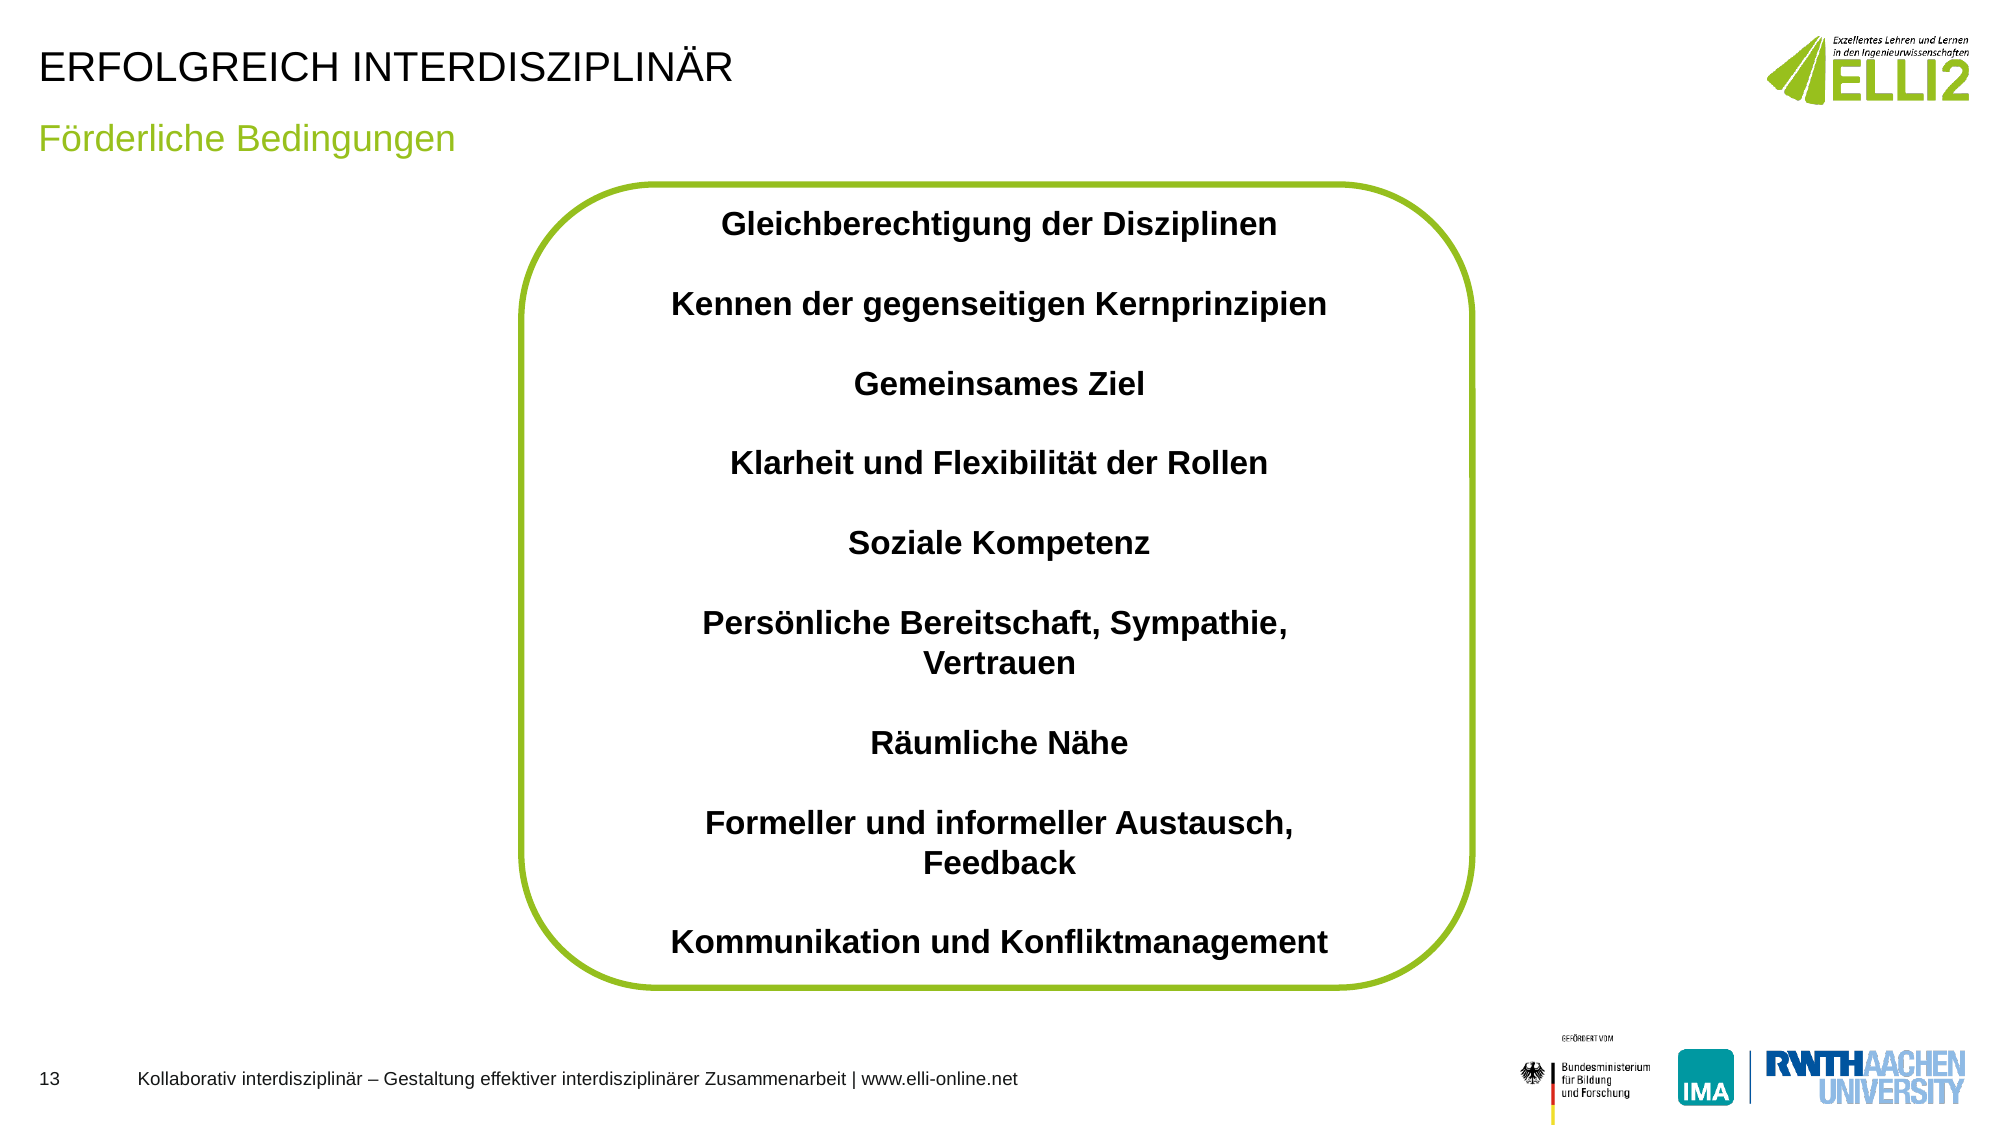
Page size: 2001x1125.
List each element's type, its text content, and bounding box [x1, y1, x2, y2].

picture [1767, 36, 1969, 101]
text_box [520, 183, 1474, 989]
title Erfolgreich interdisziplinär [23, 32, 1430, 92]
text_box Gleichberechtigung der Disziplinen Kennen der gegenseitigen Kernprinzipien Gemeinsames Ziel Klarheit und Flexibilität der Rollen Soziale Kompetenz Persönliche Bereitschaft, Sympathie, Vertrauen Räumliche Nähe Formeller und informeller Austausch, Feedback Kommunikation und Konfliktmanagement [621, 194, 1378, 968]
picture [1668, 1024, 1981, 1125]
list Förderliche Bedingungen [23, 101, 1977, 161]
